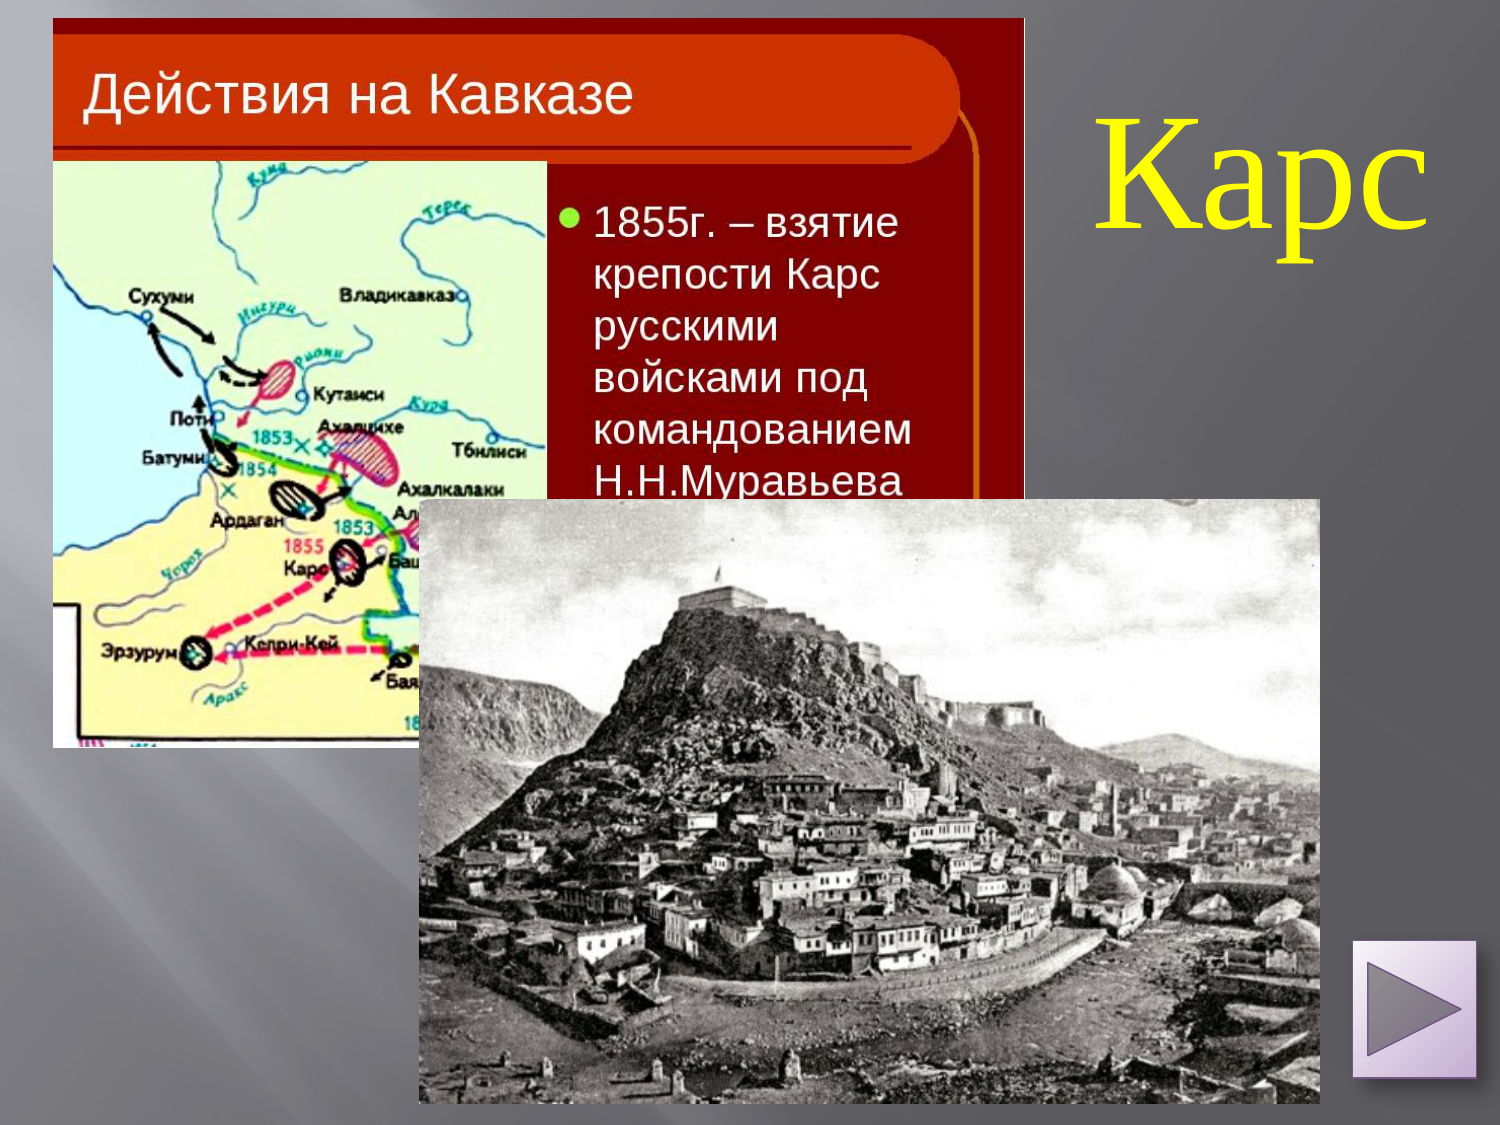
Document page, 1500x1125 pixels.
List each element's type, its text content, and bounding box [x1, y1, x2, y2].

picture [52, 18, 1321, 1104]
text_box [1364, 940, 1477, 1079]
text_box Карс [1076, 54, 1447, 270]
